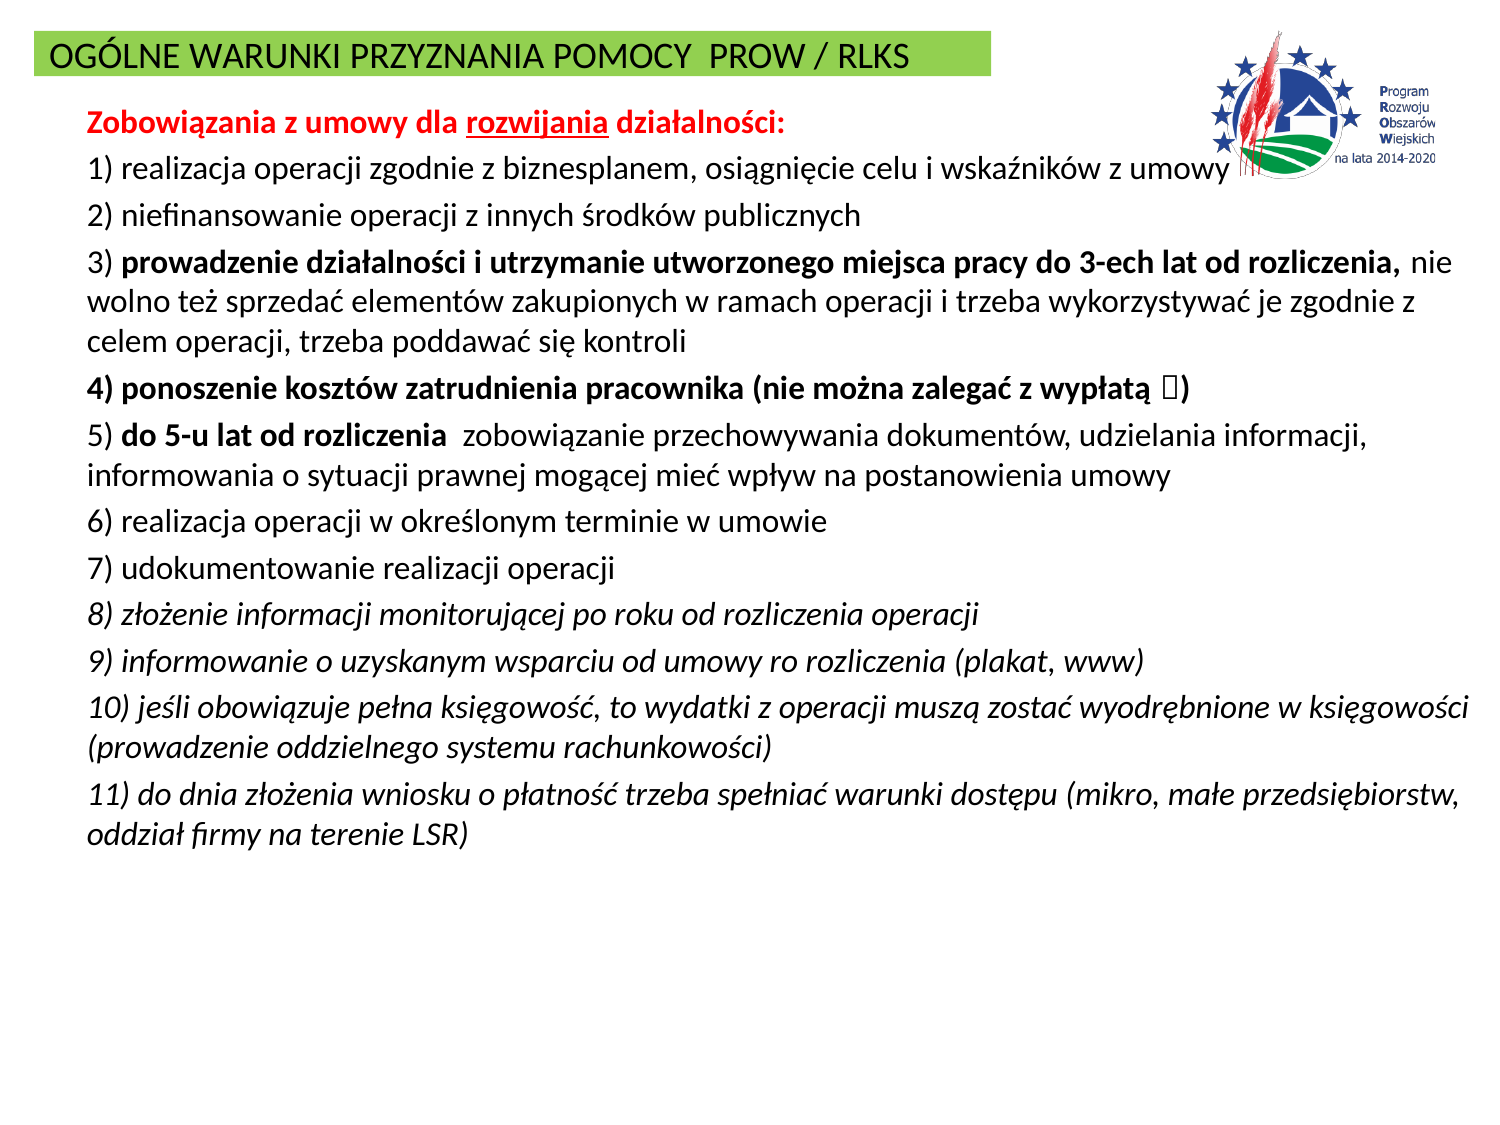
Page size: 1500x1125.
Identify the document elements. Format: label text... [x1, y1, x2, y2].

text_box OGÓLNE WARUNKI PRZYZNANIA POMOCY PROW / RLKS [34, 30, 992, 77]
text_box Zobowiązania z umowy dla rozwijania działalności: 1) realizacja operacji zgodnie z biznesplanem, osiągnięcie celu i wskaźników z umowy 2) niefinansowanie operacji z innych środków publicznych 3) prowadzenie działalności i utrzymanie utworzonego miejsca pracy do 3-ech lat od rozliczenia, nie wolno też sprzedać elementów zakupionych w ramach operacji i trzeba wykorzystywać je zgodnie z celem operacji, trzeba poddawać się kontroli 4) ponoszenie kosztów zatrudnienia pracownika (nie można zalegać z wypłatą ) 5) do 5-u lat od rozliczenia zobowiązanie przechowywania dokumentów, udzielania informacji, informowania o sytuacji prawnej mogącej mieć wpływ na postanowienia umowy 6) realizacja operacji w określonym terminie w umowie 7) udokumentowanie realizacji operacji 8) złożenie informacji monitorującej po roku od rozliczenia operacji 9) informowanie o uzyskanym wsparciu od umowy ro rozliczenia (plakat, www) 10) jeśli obowiązuje pełna księgowość, to wydatki z operacji muszą zostać wyodrębnione w księgowości (prowadzenie oddzielnego systemu rachunkowości) 11) do dnia złożenia wniosku o płatność trzeba spełniać warunki dostępu (mikro, małe przedsiębiorstw, oddział firmy na terenie LSR) [49, 99, 1488, 893]
text_box [1210, 30, 1436, 179]
